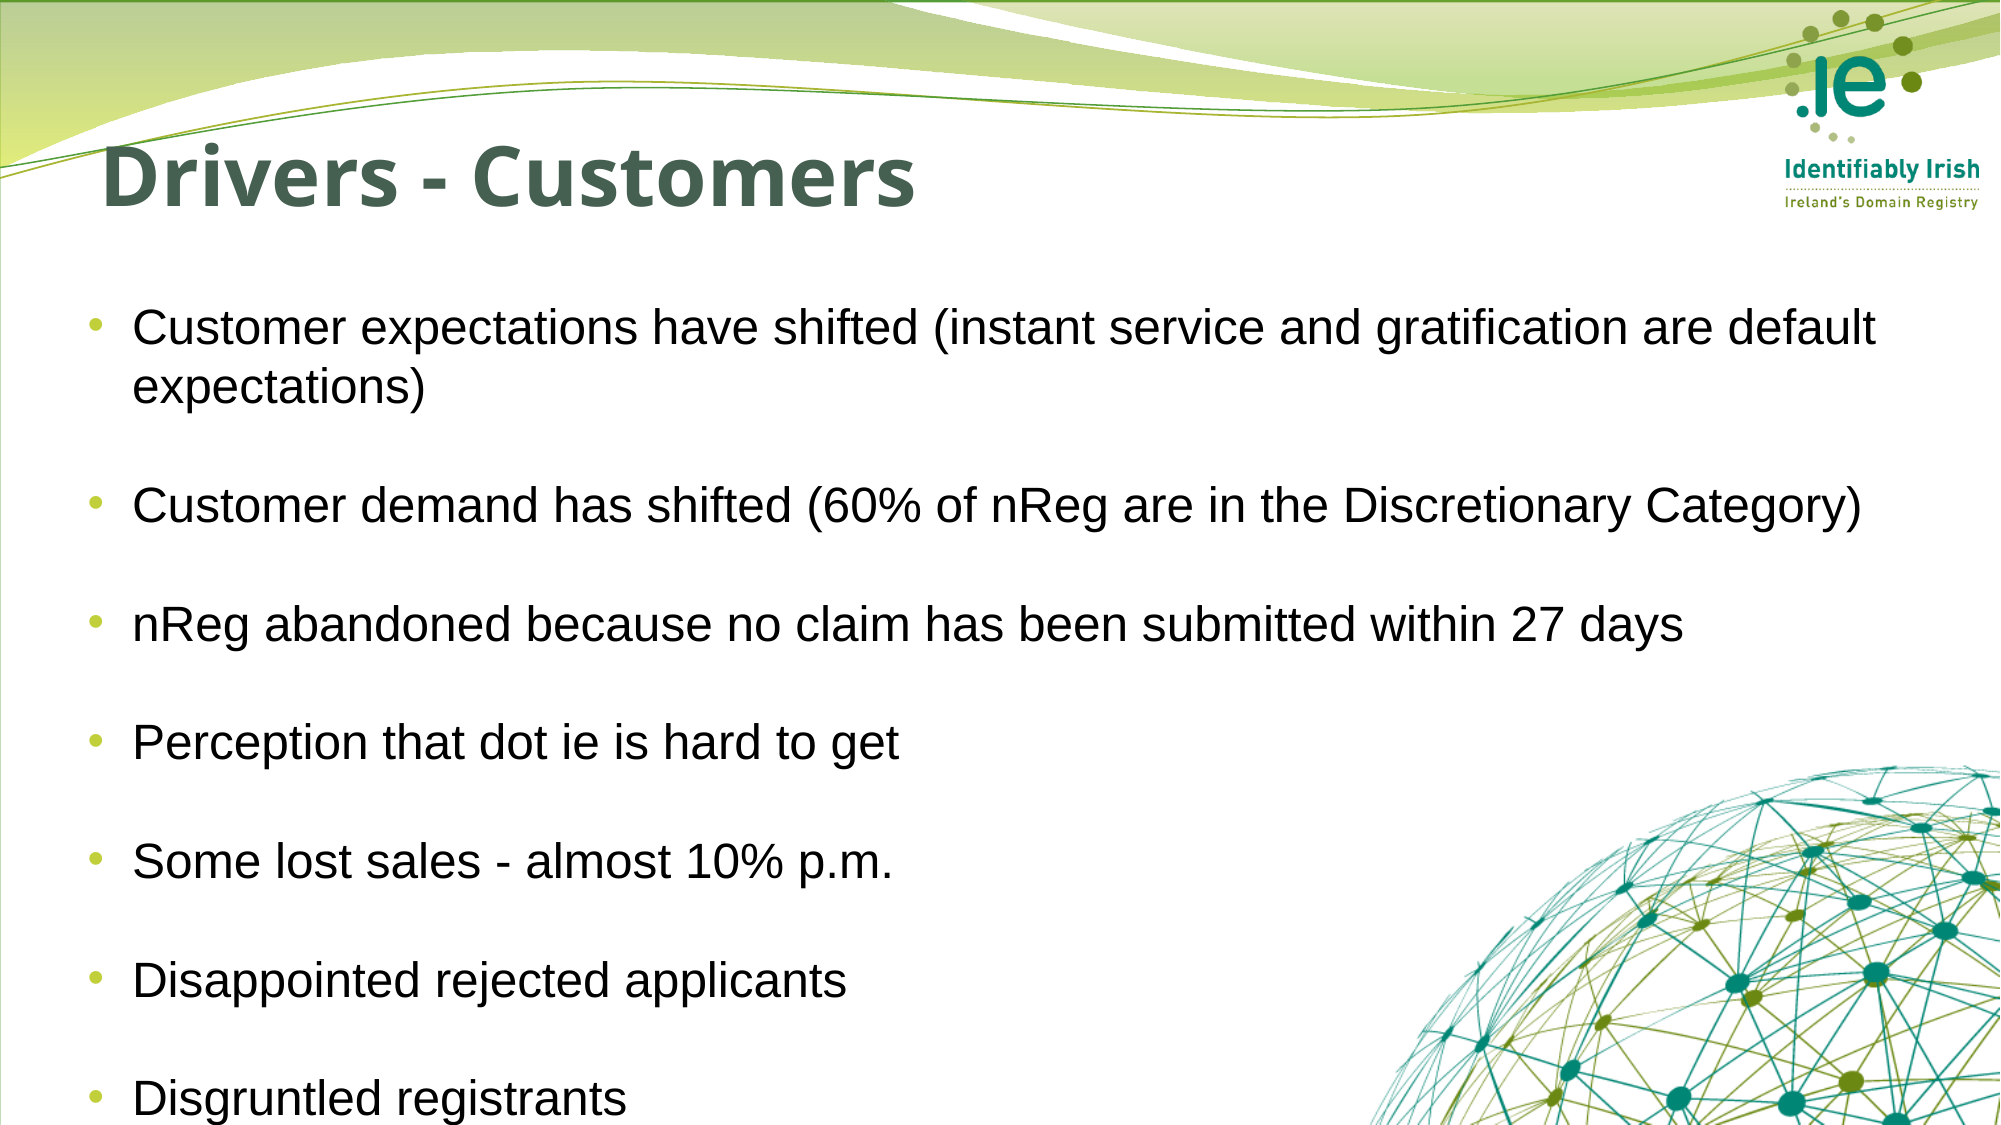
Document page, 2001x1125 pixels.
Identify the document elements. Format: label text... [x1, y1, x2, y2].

picture [1368, 763, 2000, 1125]
list Customer expectations have shifted (instant service and gratification are default expectations) Customer demand has shifted (60% of nReg are in the Discretionary Category) nReg abandoned because no claim has been submitted within 27 days Perception that dot ie is hard to get Some lost sales - almost 10% p.m. Disappointed rejected applicants Disgruntled registrants [72, 287, 1900, 1125]
title Drivers - Customers [99, 115, 1900, 303]
picture [1784, 10, 1979, 210]
